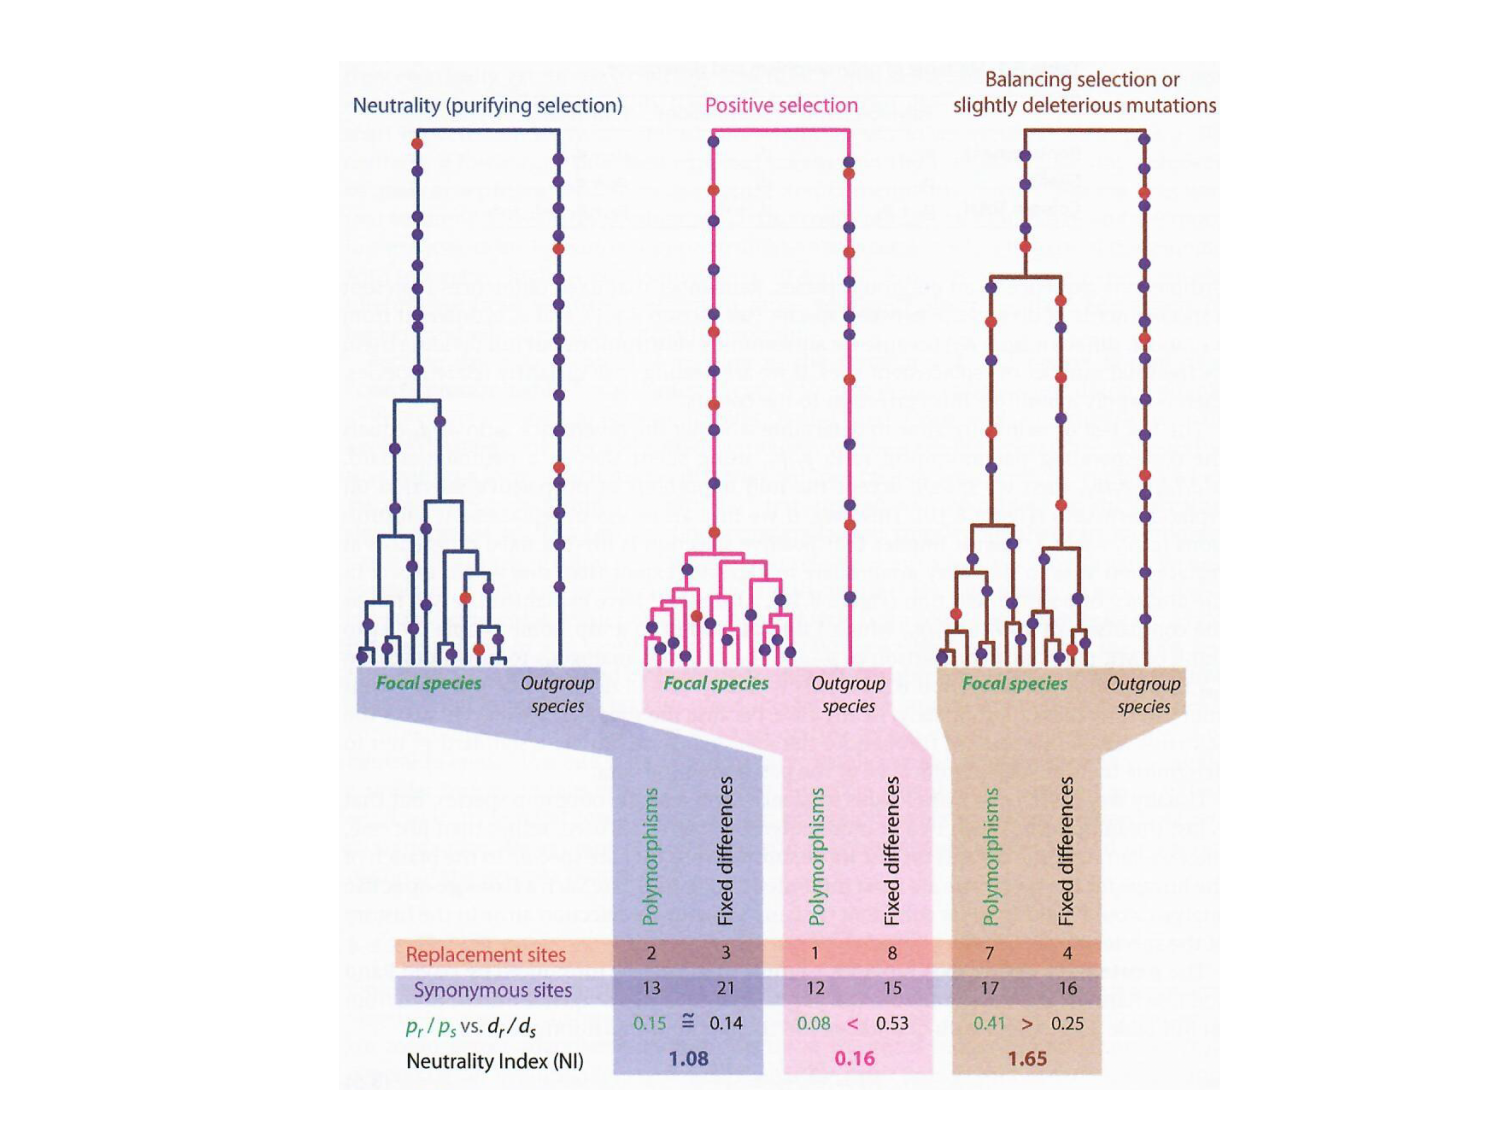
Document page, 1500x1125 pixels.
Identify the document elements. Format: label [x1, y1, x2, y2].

picture [339, 61, 1221, 1091]
